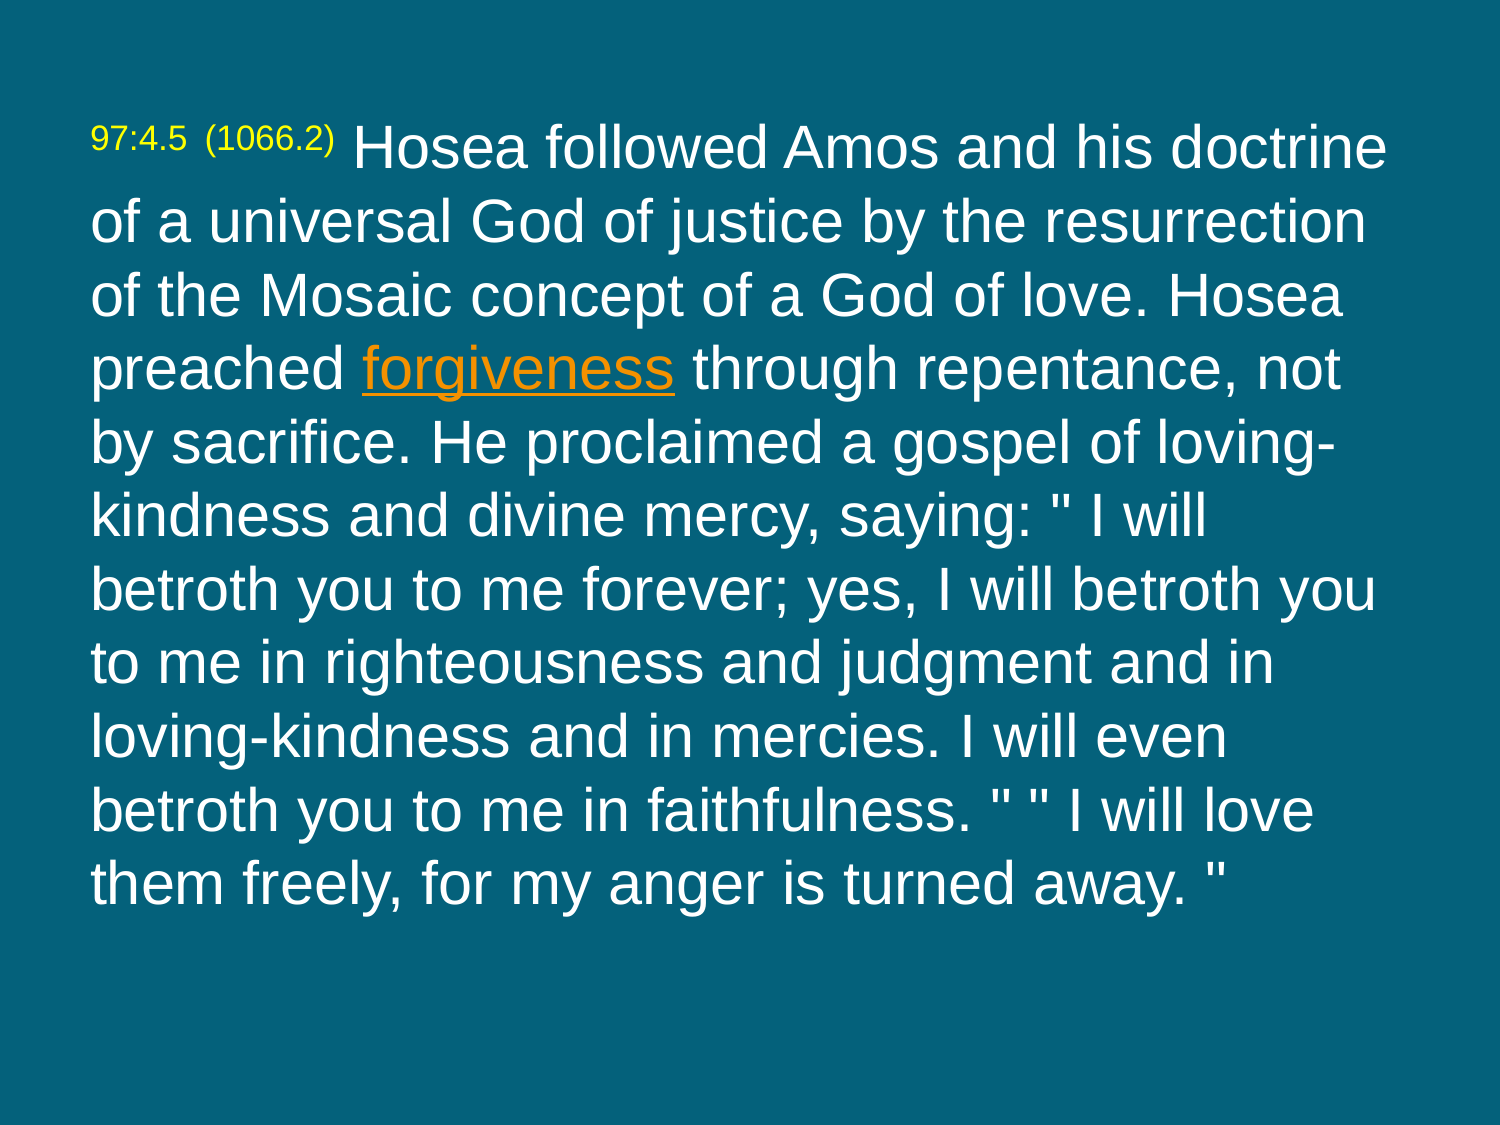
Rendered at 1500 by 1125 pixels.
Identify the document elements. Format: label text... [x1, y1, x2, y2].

list 97:4.5 (1066.2) Hosea followed Amos and his doctrine of a universal God of justice by the resurrection of the Mosaic concept of a God of love. Hosea preached forgiveness through repentance, not by sacrifice. He proclaimed a gospel of loving-kindness and divine mercy, saying: " I will betroth you to me forever; yes, I will betroth you to me in righteousness and judgment and in loving-kindness and in mercies. I will even betroth you to me in faithfulness. " " I will love them freely, for my anger is turned away. " [75, 99, 1425, 1005]
